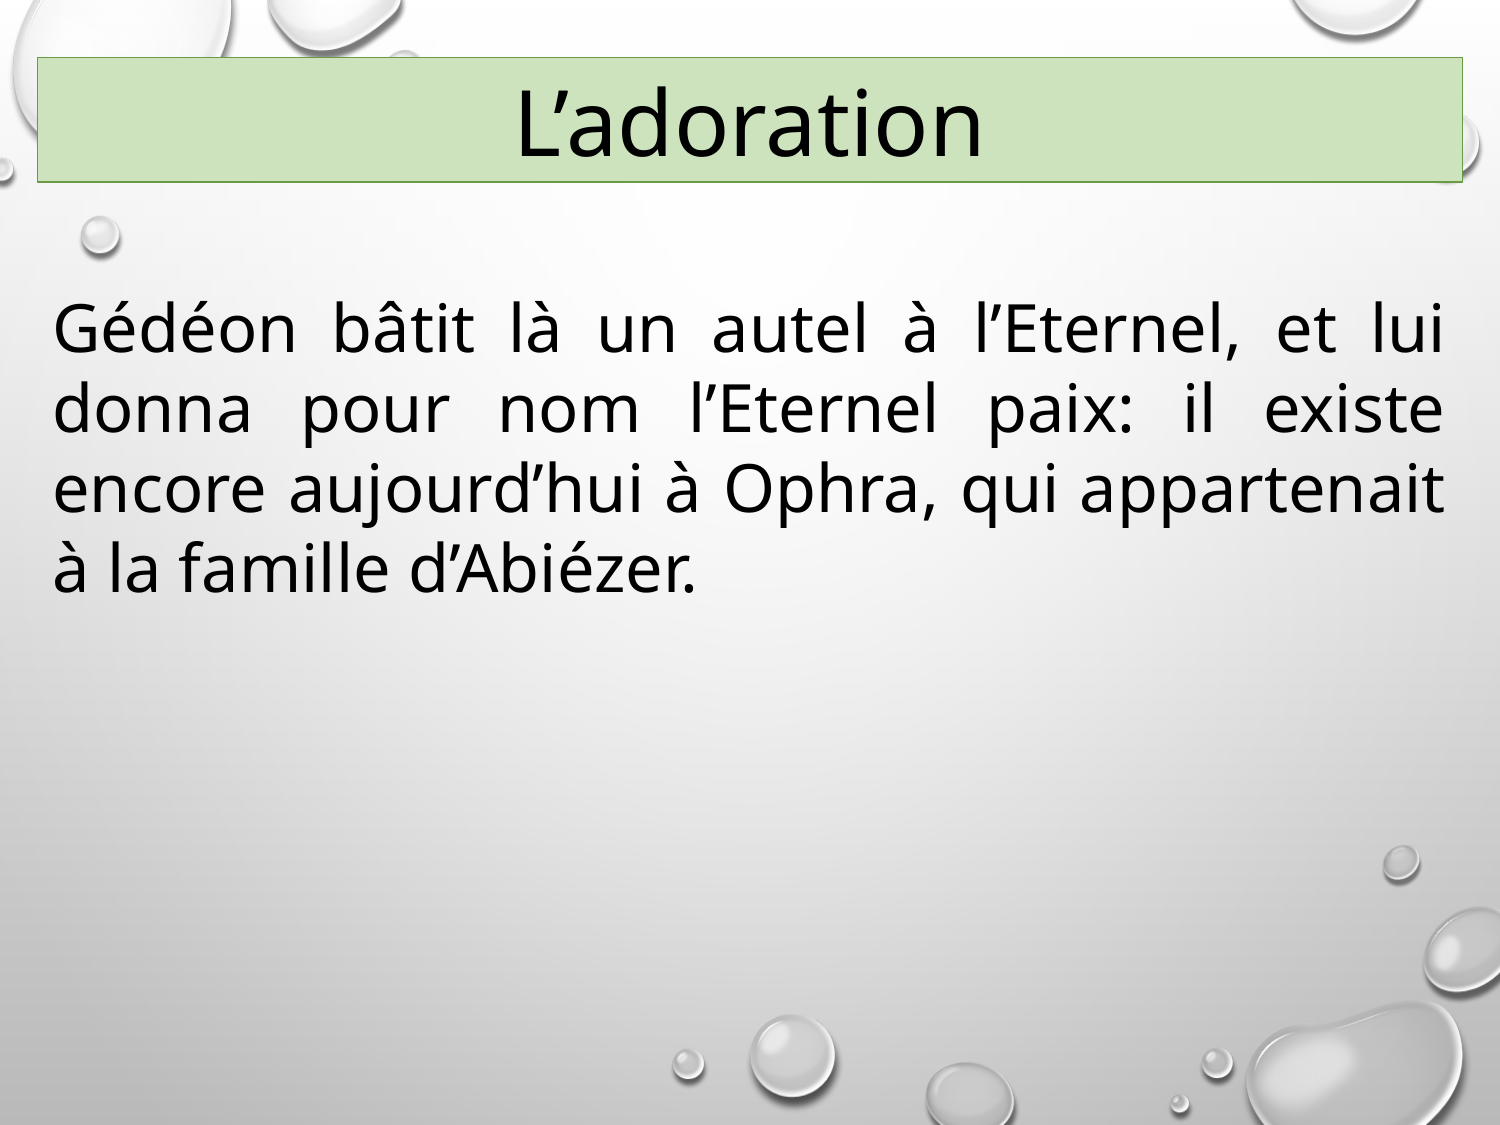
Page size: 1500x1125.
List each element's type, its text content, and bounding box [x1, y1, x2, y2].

picture [0, 0, 1500, 1125]
text_box L’adoration [37, 57, 1463, 183]
text_box Gédéon bâtit là un autel à l’Eternel, et lui donna pour nom l’Eternel paix: il existe encore aujourd’hui à Ophra, qui appartenait à la famille d’Abiézer. [37, 278, 1463, 613]
